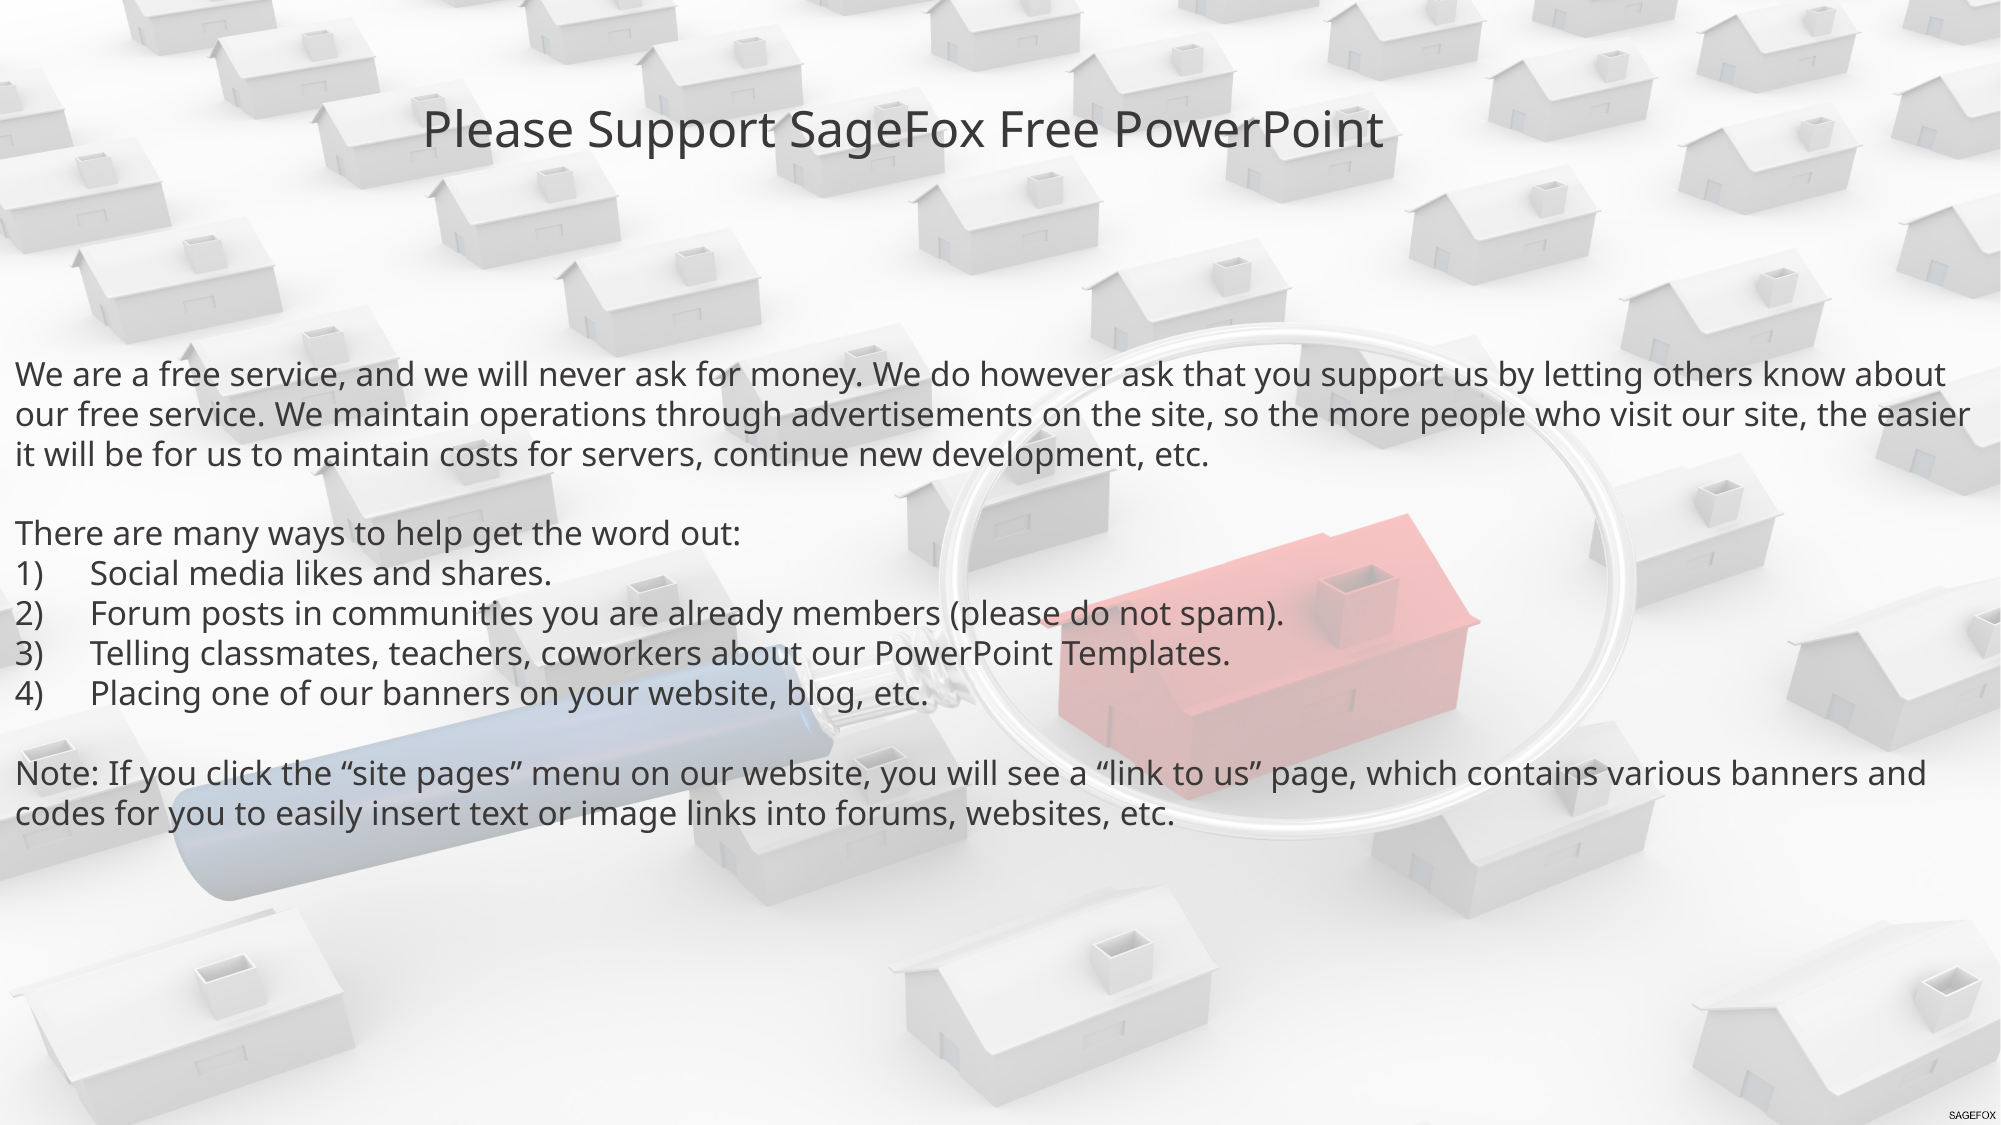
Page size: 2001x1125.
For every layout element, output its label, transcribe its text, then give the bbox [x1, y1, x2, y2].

text_box We are a free service, and we will never ask for money. We do however ask that you support us by letting others know about our free service. We maintain operations through advertisements on the site, so the more people who visit our site, the easier it will be for us to maintain costs for servers, continue new development, etc. There are many ways to help get the word out: Social media likes and shares. Forum posts in communities you are already members (please do not spam). Telling classmates, teachers, coworkers about our PowerPoint Templates. Placing one of our banners on your website, blog, etc. Note: If you click the “site pages” menu on our website, you will see a “link to us” page, which contains various banners and codes for you to easily insert text or image links into forums, websites, etc. [0, 0, 2000, 1125]
title Please Support SageFox Free PowerPoint [363, 72, 1444, 190]
